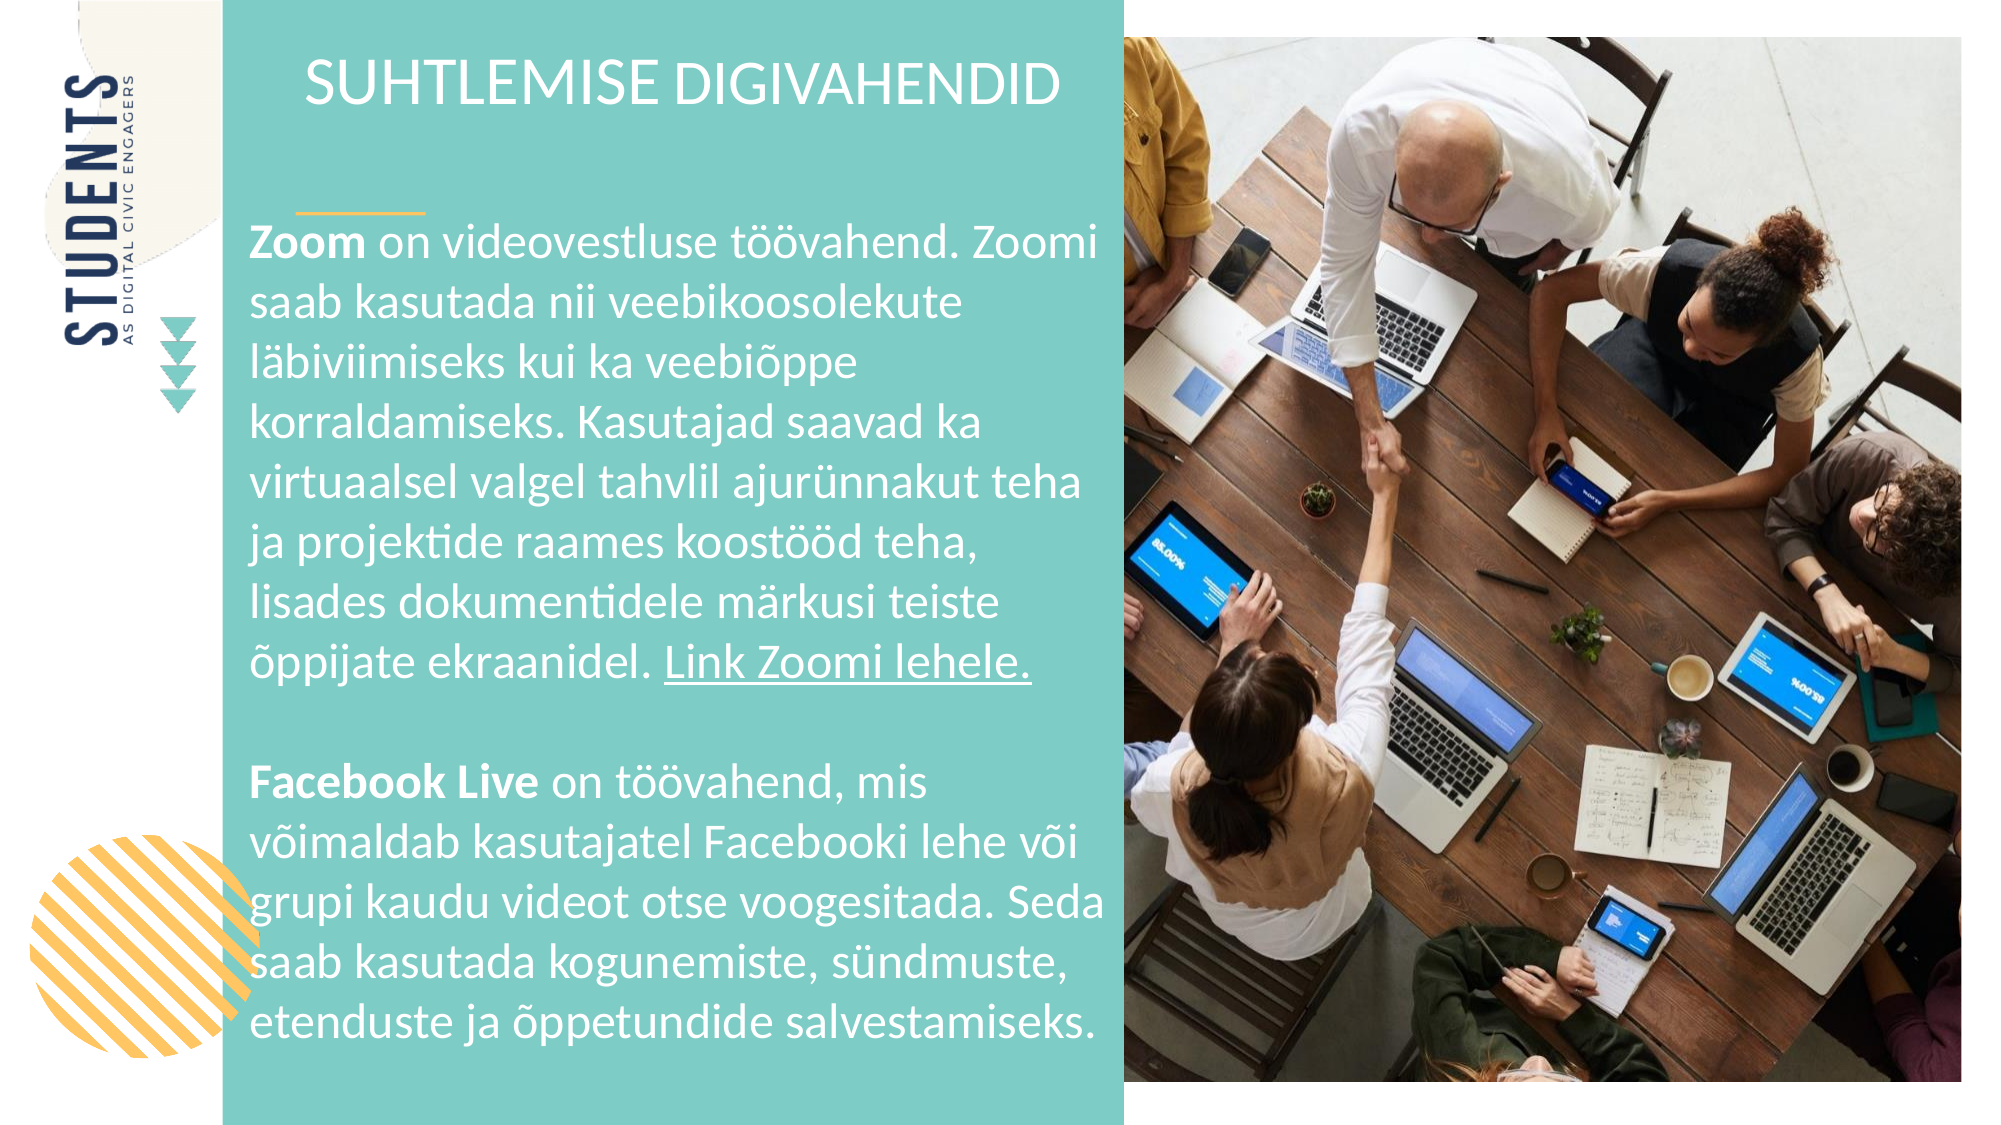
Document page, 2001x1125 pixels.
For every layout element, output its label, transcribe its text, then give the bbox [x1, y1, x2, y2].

text_box SUHTLEMISE DIGIVAHENDID [281, 37, 1084, 194]
picture [1124, 37, 1962, 1082]
picture [143, 308, 214, 417]
picture [12, 835, 260, 1082]
text_box Zoom on videovestluse töövahend. Zoomi saab kasutada nii veebikoosolekute läbiviimiseks kui ka veebiõppe korraldamiseks. Kasutajad saavad ka virtuaalsel valgel tahvlil ajurünnakut teha ja projektide raames koostööd teha, lisades dokumentidele märkusi teiste õppijate ekraanidel. Link Zoomi lehele. Facebook Live on töövahend, mis võimaldab kasutajatel Facebooki lehe või grupi kaudu videot otse voogesitada. Seda saab kasutada kogunemiste, sündmuste, etenduste ja õppetundide salvestamiseks. [234, 201, 1124, 1056]
picture [45, 1, 220, 346]
